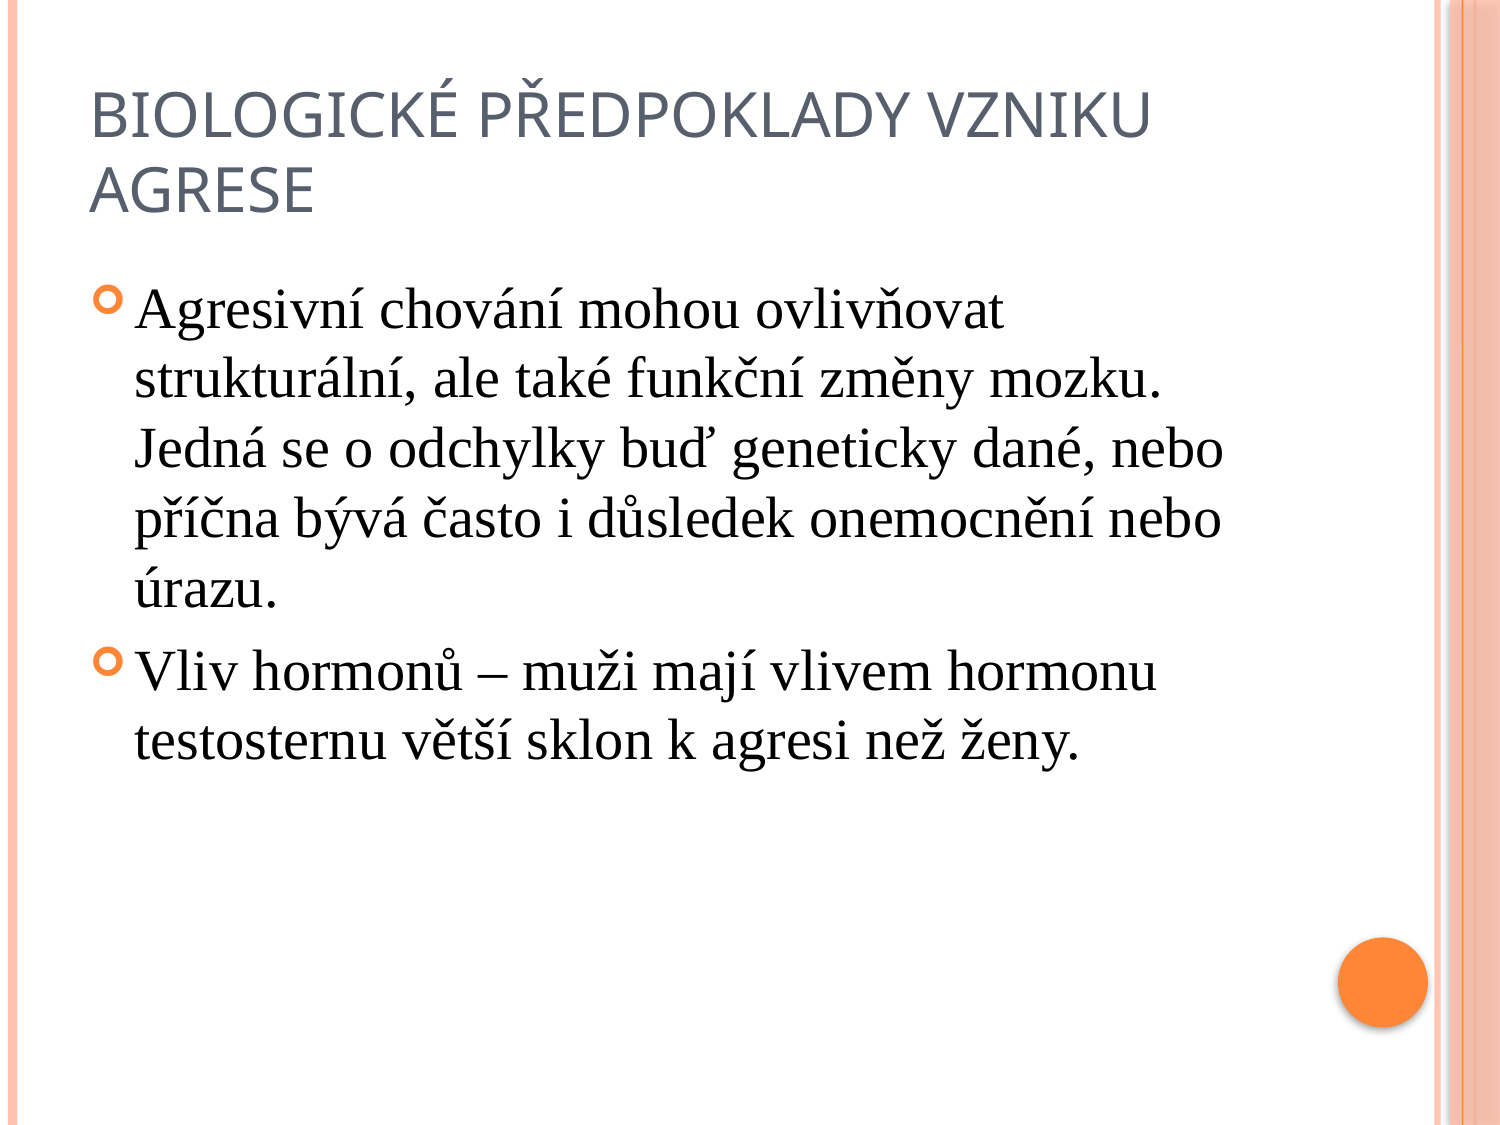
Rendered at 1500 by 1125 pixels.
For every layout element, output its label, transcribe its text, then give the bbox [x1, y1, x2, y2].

title Biologické předpoklady vzniku agrese [75, 45, 1300, 233]
list Agresivní chování mohou ovlivňovat strukturální, ale také funkční změny mozku. Jedná se o odchylky buď geneticky dané, nebo příčna bývá často i důsledek onemocnění nebo úrazu. Vliv hormonů – muži mají vlivem hormonu testosternu větší sklon k agresi než ženy. [75, 262, 1300, 1062]
